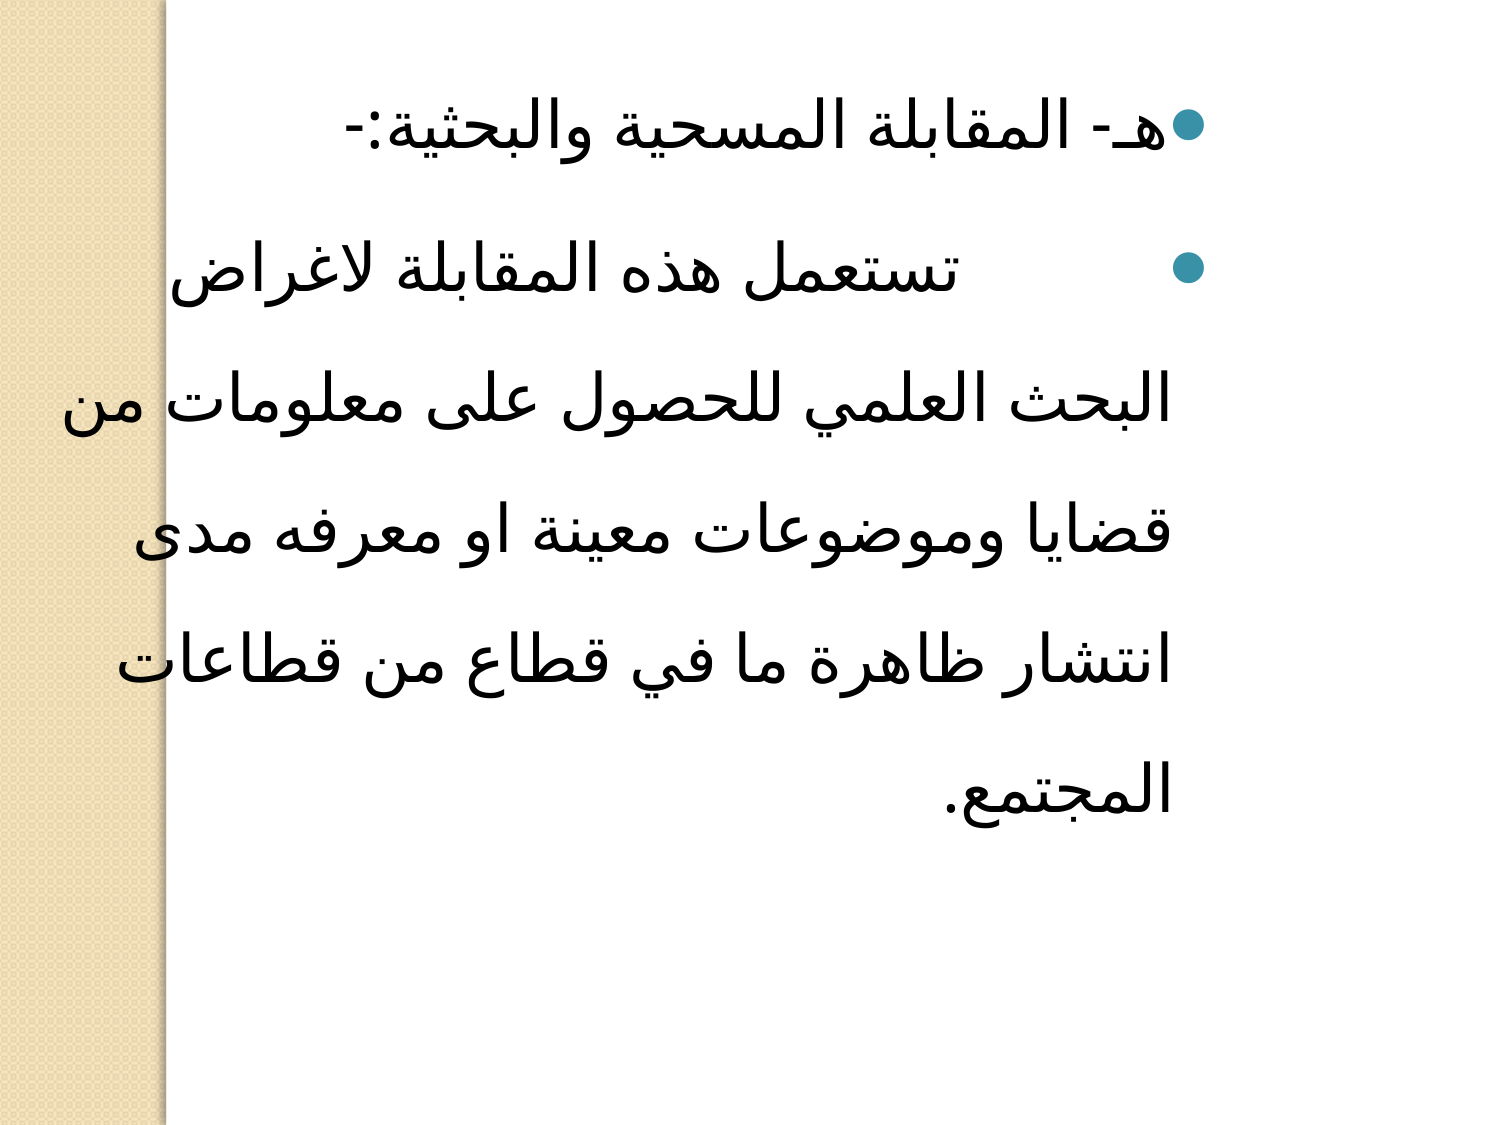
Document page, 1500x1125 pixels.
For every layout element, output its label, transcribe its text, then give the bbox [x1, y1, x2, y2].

list هـ- المقابلة المسحية والبحثية:- تستعمل هذه المقابلة لاغراض البحث العلمي للحصول على معلومات من قضايا وموضوعات معينة او معرفه مدى انتشار ظاهرة ما في قطاع من قطاعات المجتمع. [0, 37, 1250, 1005]
